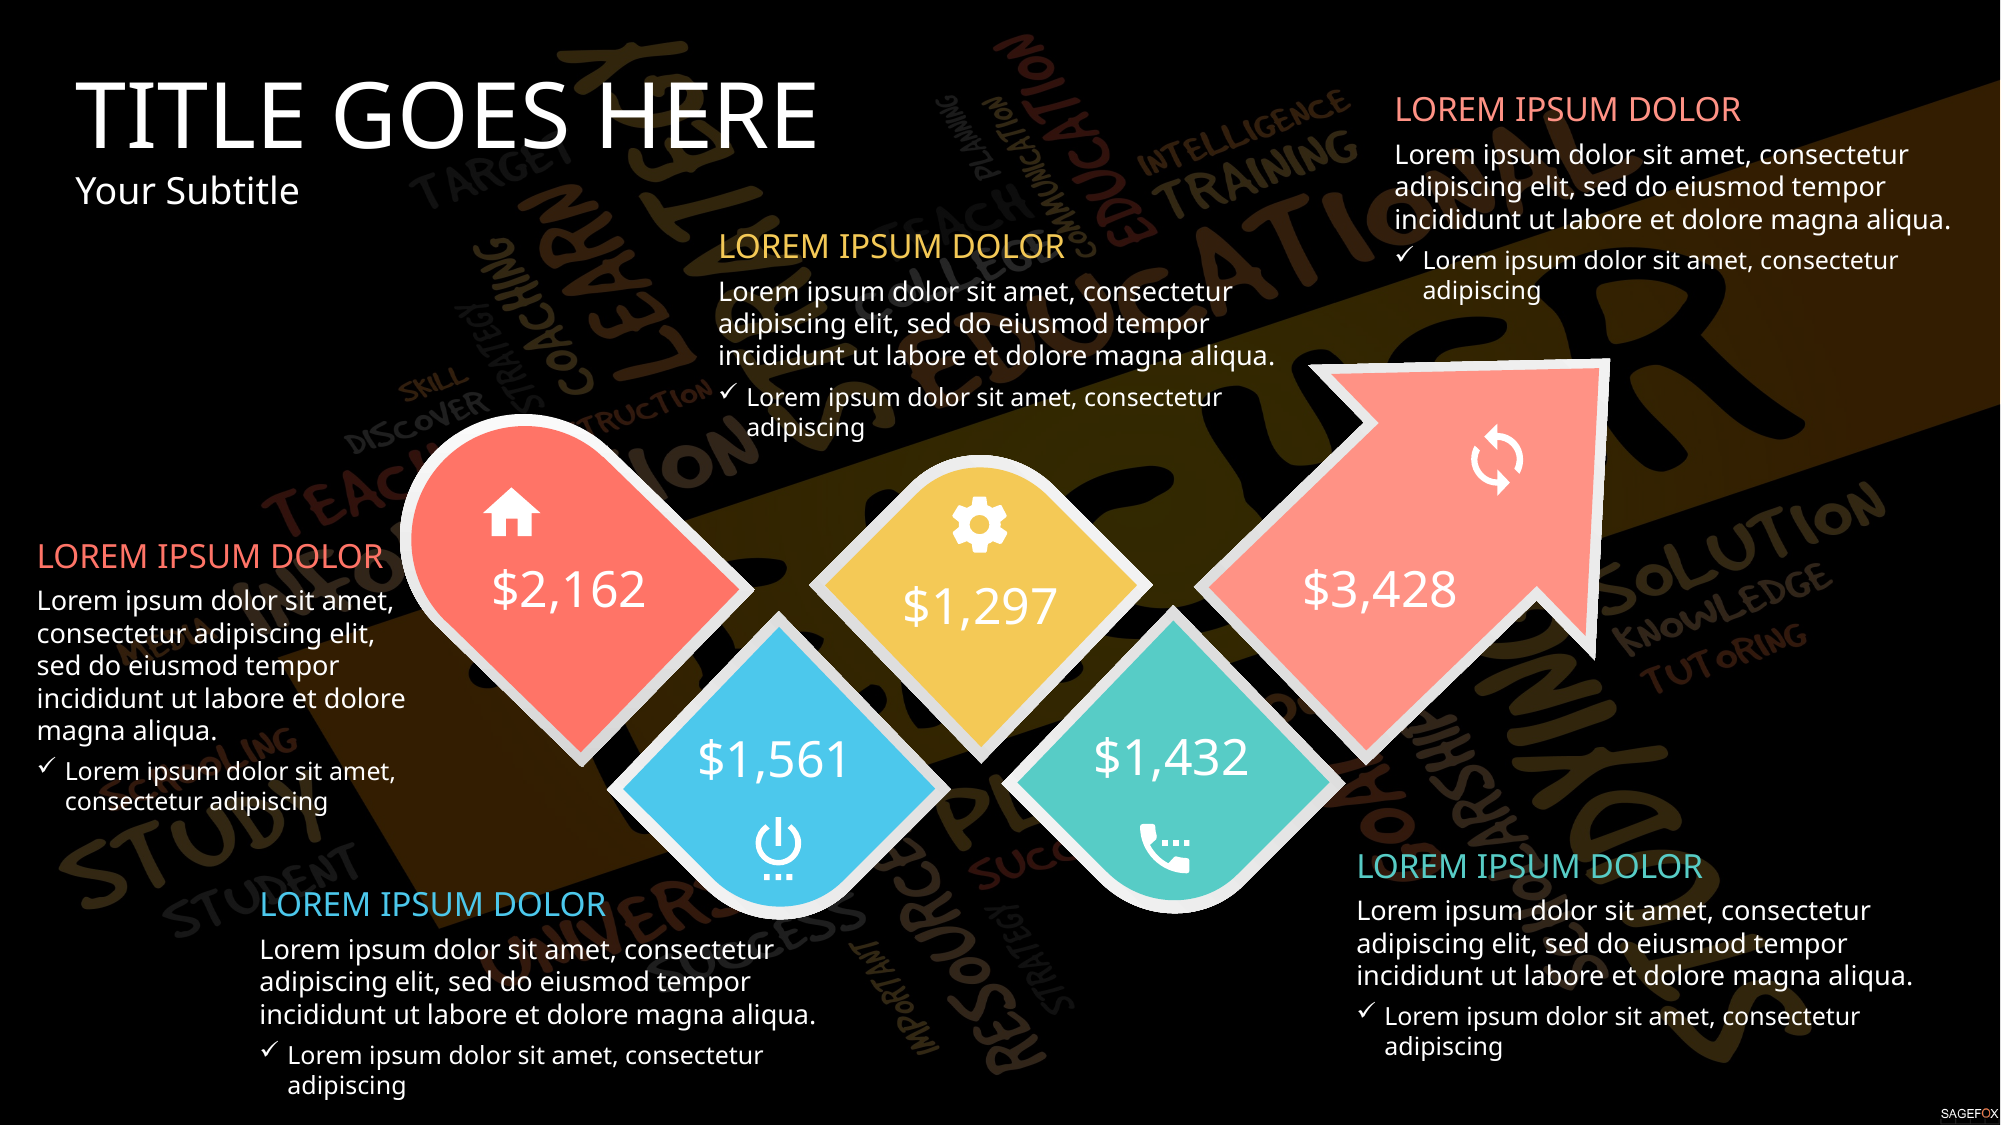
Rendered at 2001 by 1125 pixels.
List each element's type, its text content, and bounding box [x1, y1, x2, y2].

picture [0, 0, 2001, 1125]
text_box LOREM IPSUM DOLOR Lorem ipsum dolor sit amet, consectetur adipiscing elit, sed do eiusmod tempor incididunt ut labore et dolore magna aliqua. Lorem ipsum dolor sit amet, consectetur adipiscing [21, 527, 439, 824]
text_box LOREM IPSUM DOLOR Lorem ipsum dolor sit amet, consectetur adipiscing elit, sed do eiusmod tempor incididunt ut labore et dolore magna aliqua. Lorem ipsum dolor sit amet, consectetur adipiscing [244, 875, 844, 1107]
text_box LOREM IPSUM DOLOR Lorem ipsum dolor sit amet, consectetur adipiscing elit, sed do eiusmod tempor incididunt ut labore et dolore magna aliqua. Lorem ipsum dolor sit amet, consectetur adipiscing [1379, 81, 1975, 312]
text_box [1216, 312, 1676, 725]
text_box TITLE GOES HERE Your Subtitle [60, 49, 1036, 220]
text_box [1049, 656, 1298, 904]
text_box LOREM IPSUM DOLOR Lorem ipsum dolor sit amet, consectetur adipiscing elit, sed do eiusmod tempor incididunt ut labore et dolore magna aliqua. Lorem ipsum dolor sit amet, consectetur adipiscing [703, 217, 1297, 449]
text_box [857, 464, 1105, 713]
text_box LOREM IPSUM DOLOR Lorem ipsum dolor sit amet, consectetur adipiscing elit, sed do eiusmod tempor incididunt ut labore et dolore magna aliqua. Lorem ipsum dolor sit amet, consectetur adipiscing [1341, 837, 1936, 1069]
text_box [654, 662, 903, 910]
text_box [399, 413, 755, 768]
